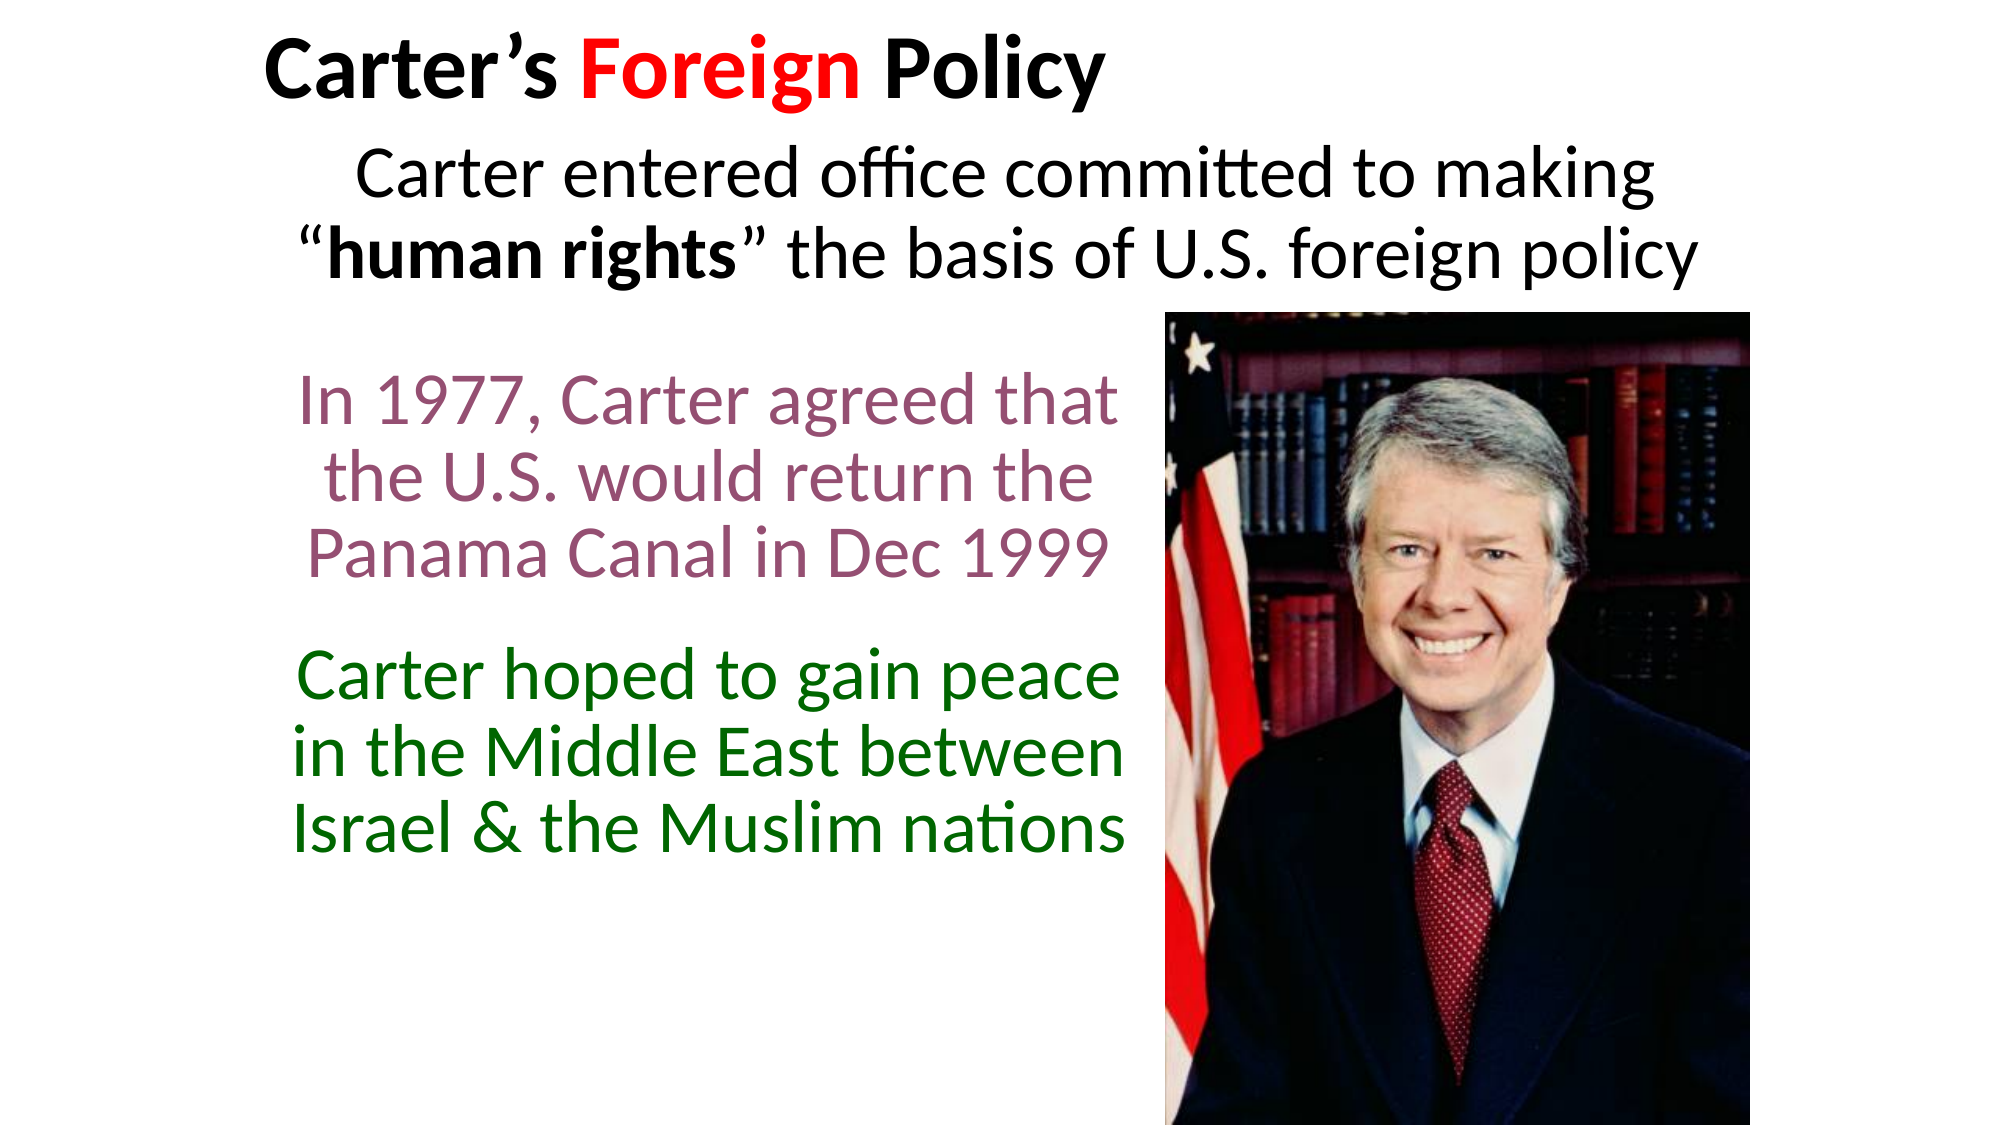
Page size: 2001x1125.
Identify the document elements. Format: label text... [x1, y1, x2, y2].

picture [1165, 312, 1750, 1125]
title Carter’s Foreign Policy [249, 0, 1750, 138]
text_box Carter hoped to gain peace in the Middle East between Israel & the Muslim nations [252, 631, 1165, 882]
text_box In 1977, Carter agreed that the U.S. would return the Panama Canal in Dec 1999 [252, 355, 1165, 606]
list Carter entered office committed to making “human rights” the basis of U.S. foreign policy [262, 125, 1750, 313]
